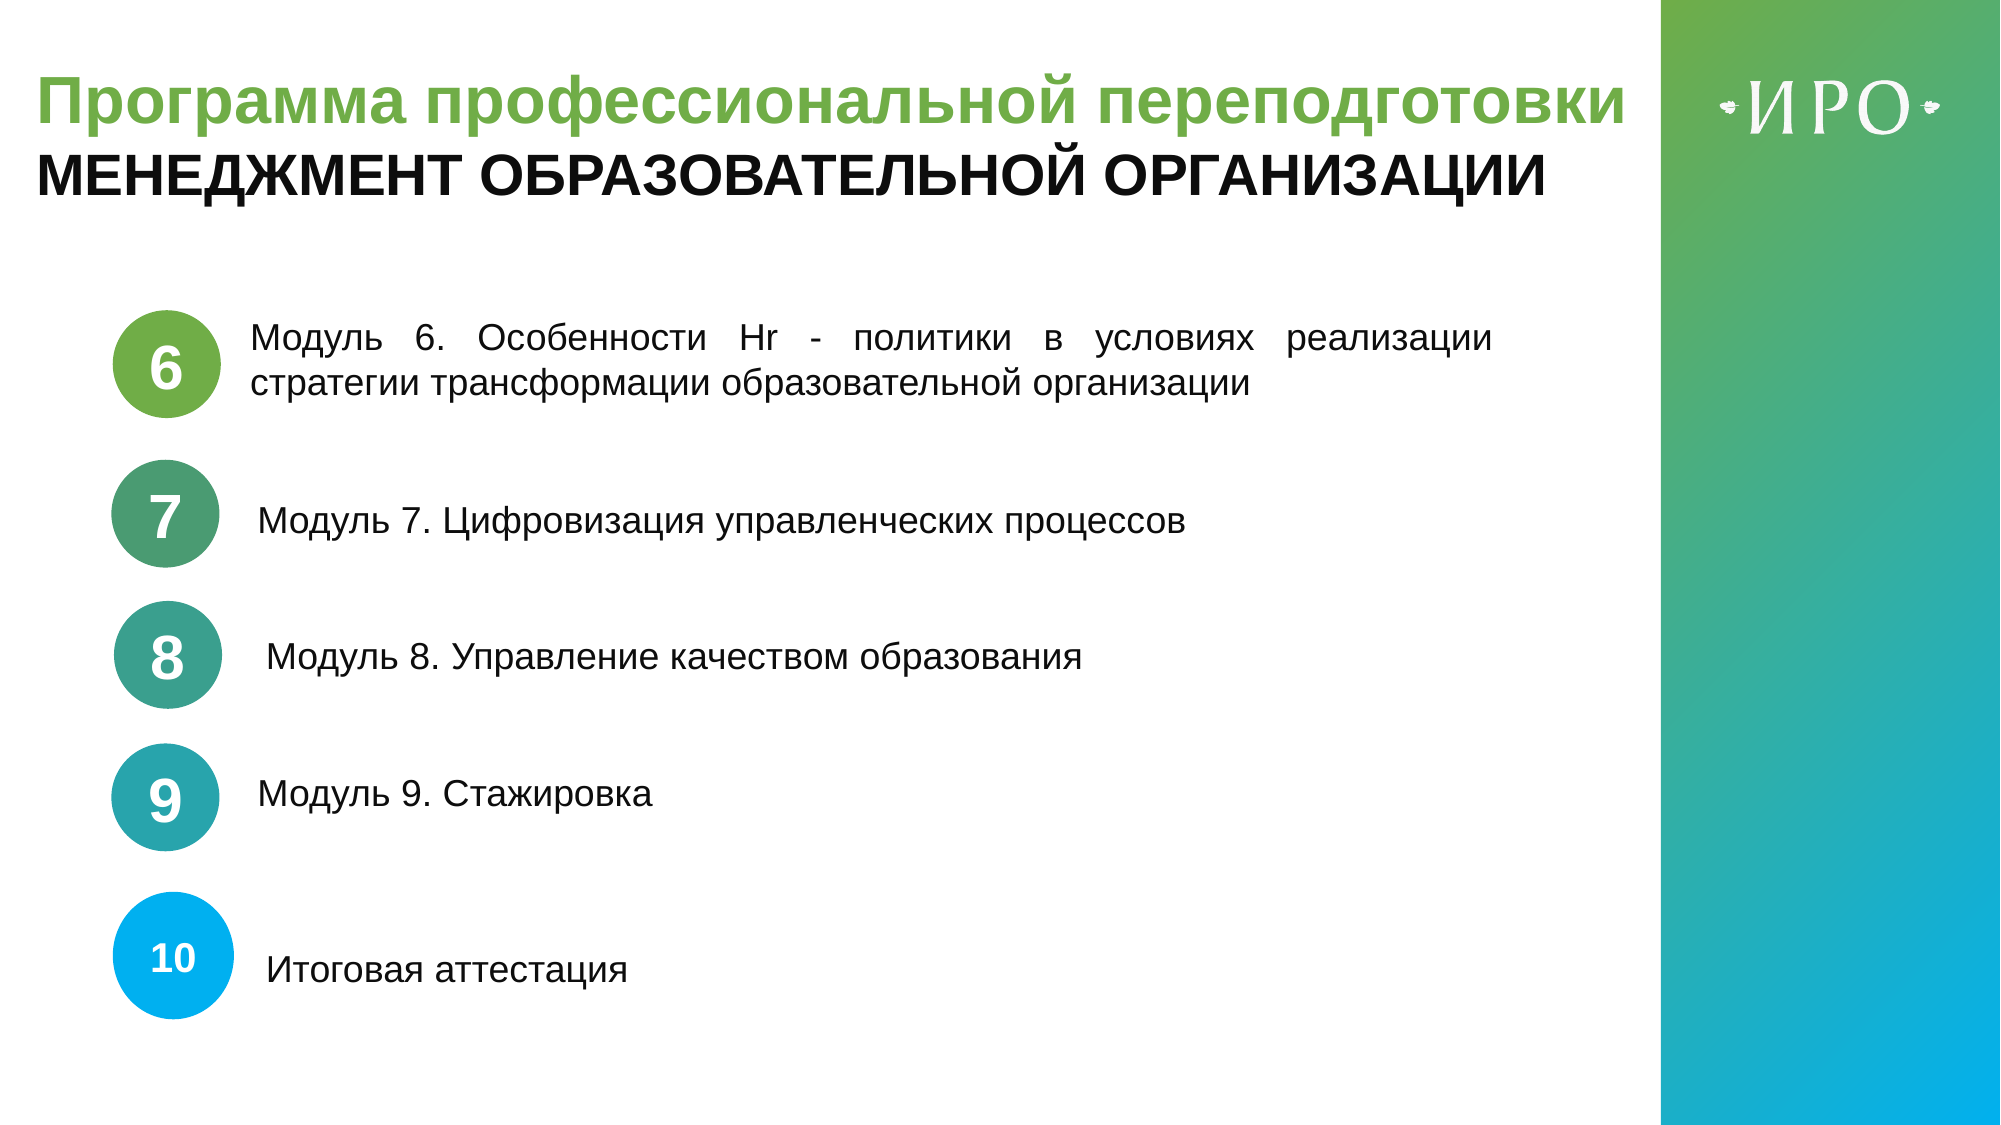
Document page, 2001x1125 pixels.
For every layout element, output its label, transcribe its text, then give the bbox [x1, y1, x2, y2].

text_box 8 [113, 600, 223, 709]
text_box Модуль 6. Особенности Hr - политики в условиях реализации стратегии трансформации образовательной организации [235, 303, 1509, 412]
text_box 9 [111, 743, 220, 852]
picture [1715, 73, 1946, 137]
text_box Модуль 8. Управление качеством образования [250, 606, 1525, 703]
text_box 7 [111, 459, 220, 568]
text_box Модуль 9. Стажировка [242, 710, 1509, 872]
text_box Программа профессиональной переподготовки МЕНЕДЖМЕНТ ОБРАЗОВАТЕЛЬНОЙ ОРГАНИЗАЦИИ [21, 55, 1660, 209]
text_box Модуль 7. Цифровизация управленческих процессов [242, 464, 1514, 573]
text_box 6 [112, 310, 221, 419]
text_box Итоговая аттестация [250, 886, 1521, 1048]
text_box [1660, 0, 2000, 1125]
text_box 10 [112, 891, 234, 1020]
